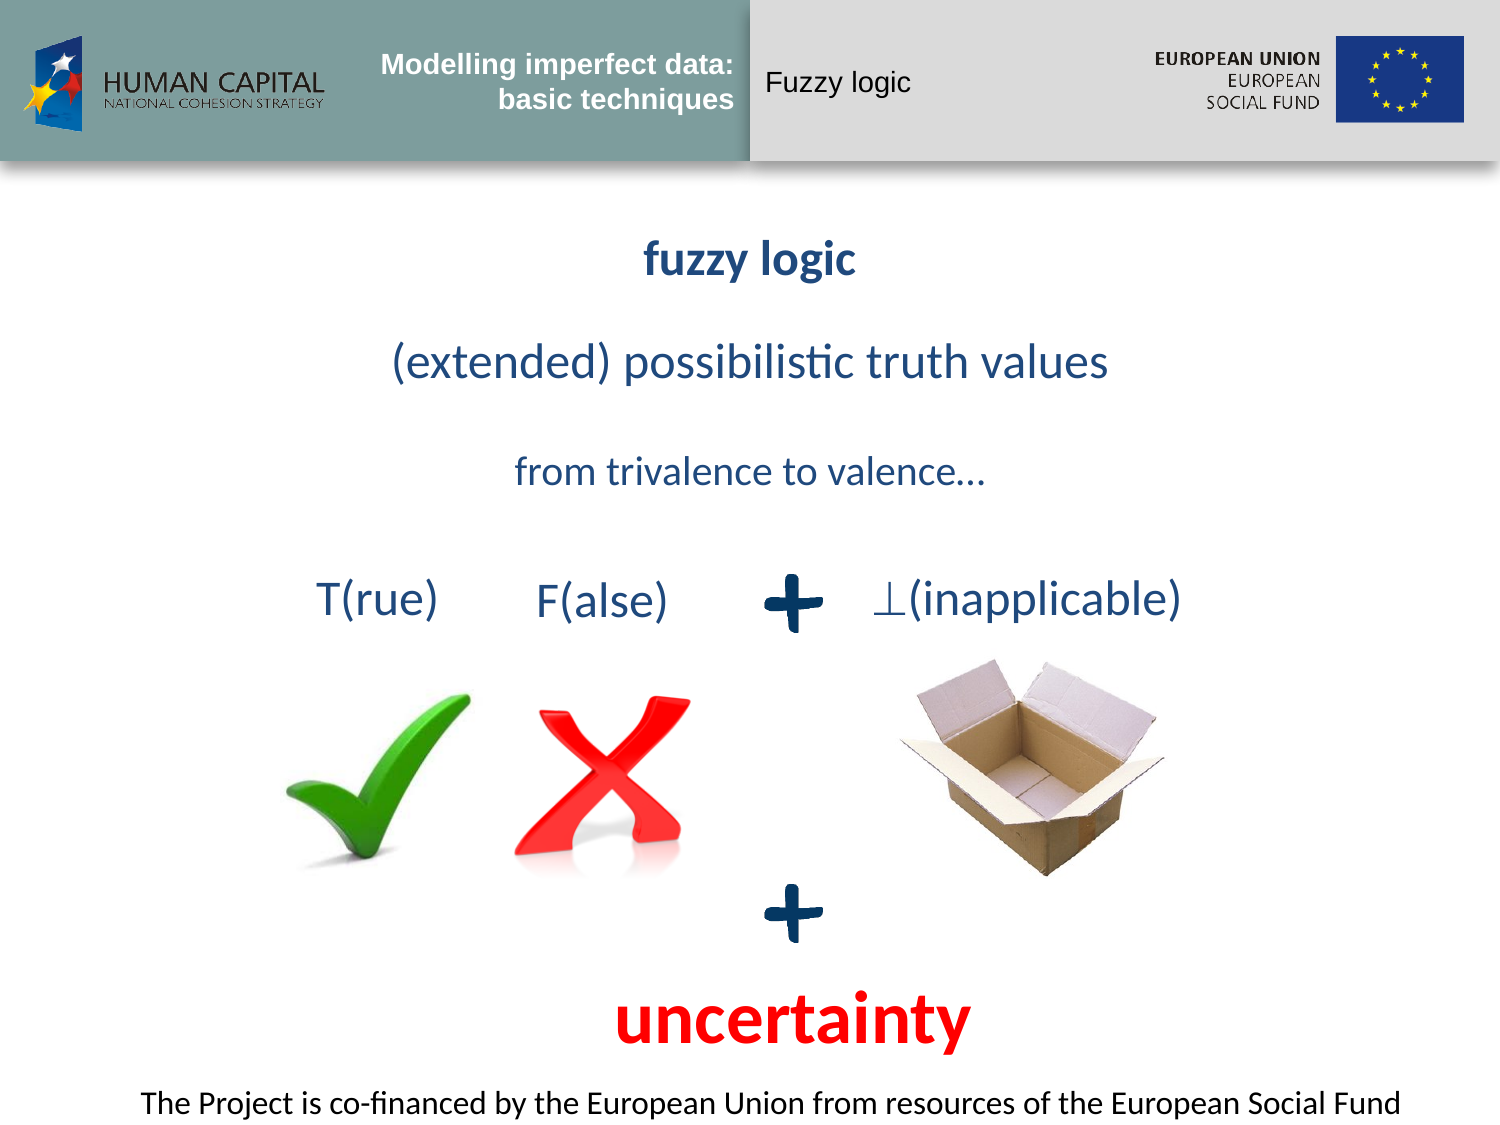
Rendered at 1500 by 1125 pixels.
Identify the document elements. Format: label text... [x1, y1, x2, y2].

list Fuzzy logic [750, 0, 1500, 161]
text_box F(alse) [521, 560, 685, 636]
picture [1154, 36, 1465, 123]
text_box uncertainty [599, 961, 988, 1067]
picture [761, 882, 826, 944]
text_box The Project is co-financed by the European Union from resources of the European Social Fund [125, 1073, 1418, 1125]
text_box (extended) possibilistic truth values [375, 321, 1124, 397]
picture [887, 647, 1168, 881]
text_box T(rue) [301, 558, 455, 633]
text_box fuzzy logic [628, 218, 872, 293]
title Modelling imperfect data: basic techniques [0, 0, 750, 161]
text_box (inapplicable) [857, 558, 1198, 633]
picture [501, 694, 705, 881]
picture [264, 673, 492, 901]
text_box from trivalence to valence… [499, 435, 1001, 501]
picture [761, 572, 826, 635]
picture [15, 23, 326, 133]
